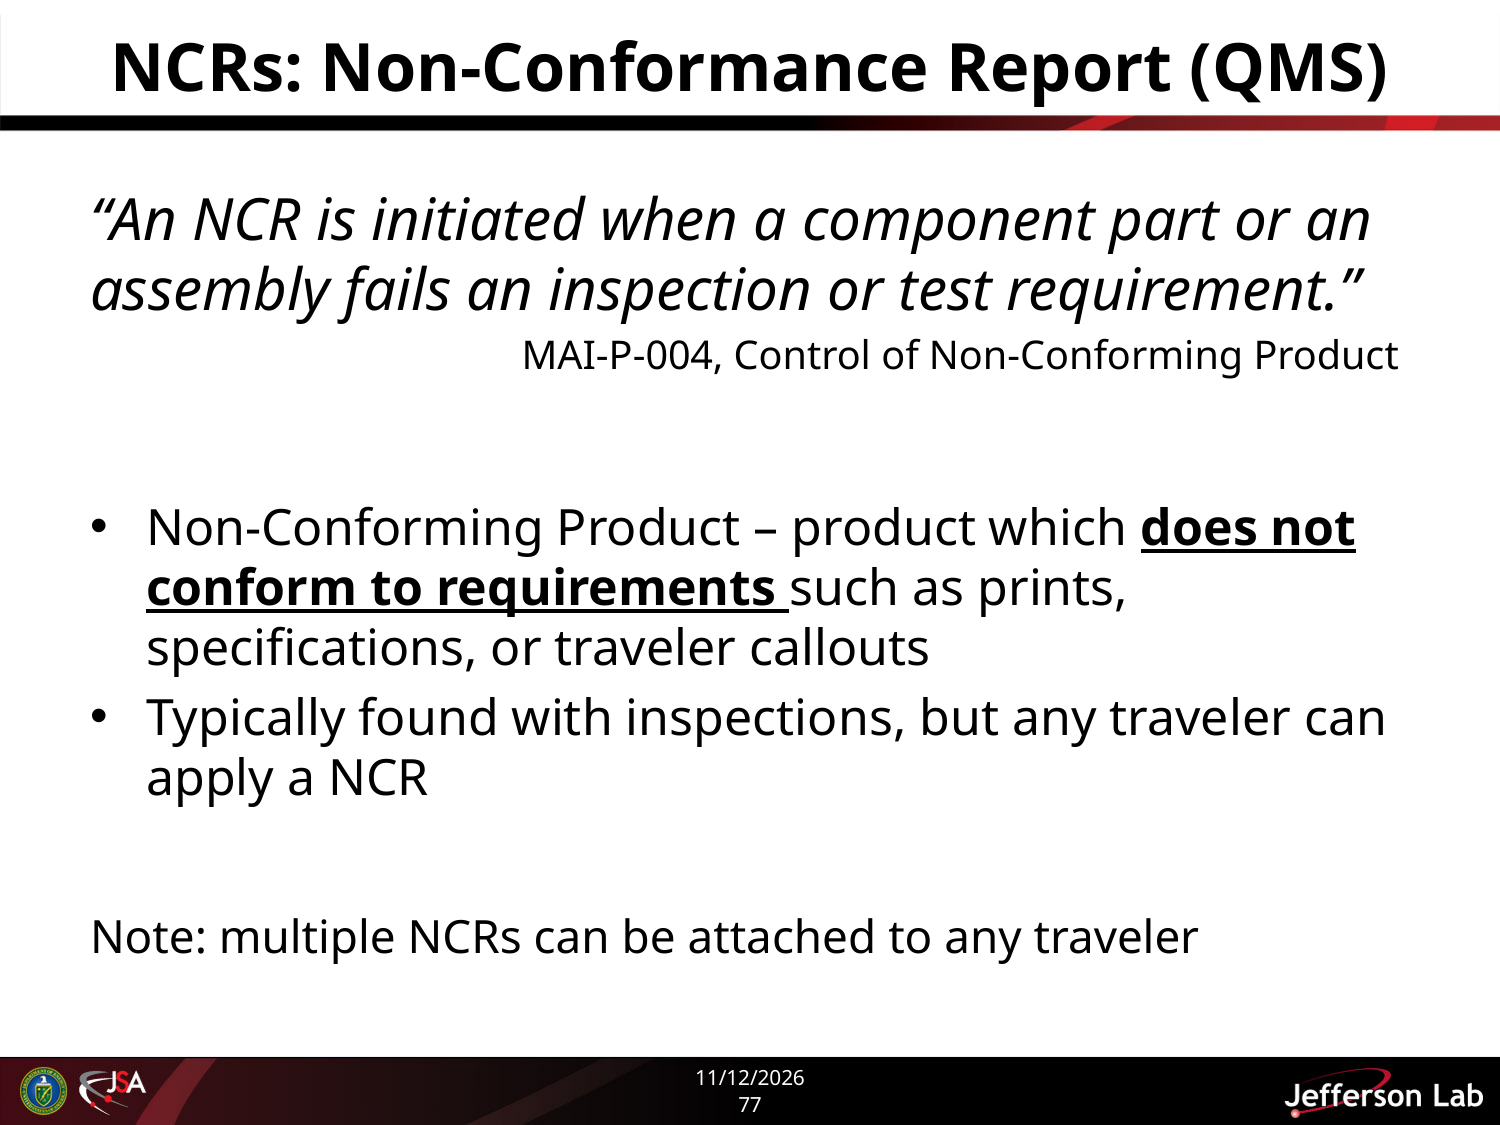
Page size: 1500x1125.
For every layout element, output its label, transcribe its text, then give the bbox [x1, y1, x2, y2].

title NCRs: Non-Conformance Report (QMS) [75, 31, 1425, 98]
slide_number 77 [575, 1090, 925, 1122]
list “An NCR is initiated when a component part or an assembly fails an inspection or test requirement.” MAI-P-004, Control of Non-Conforming Product Non-Conforming Product – product which does not conform to requirements such as prints, specifications, or traveler callouts Typically found with inspections, but any traveler can apply a NCR Note: multiple NCRs can be attached to any traveler [75, 174, 1425, 1005]
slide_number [575, 1048, 925, 1090]
picture [0, 0, 1500, 1125]
